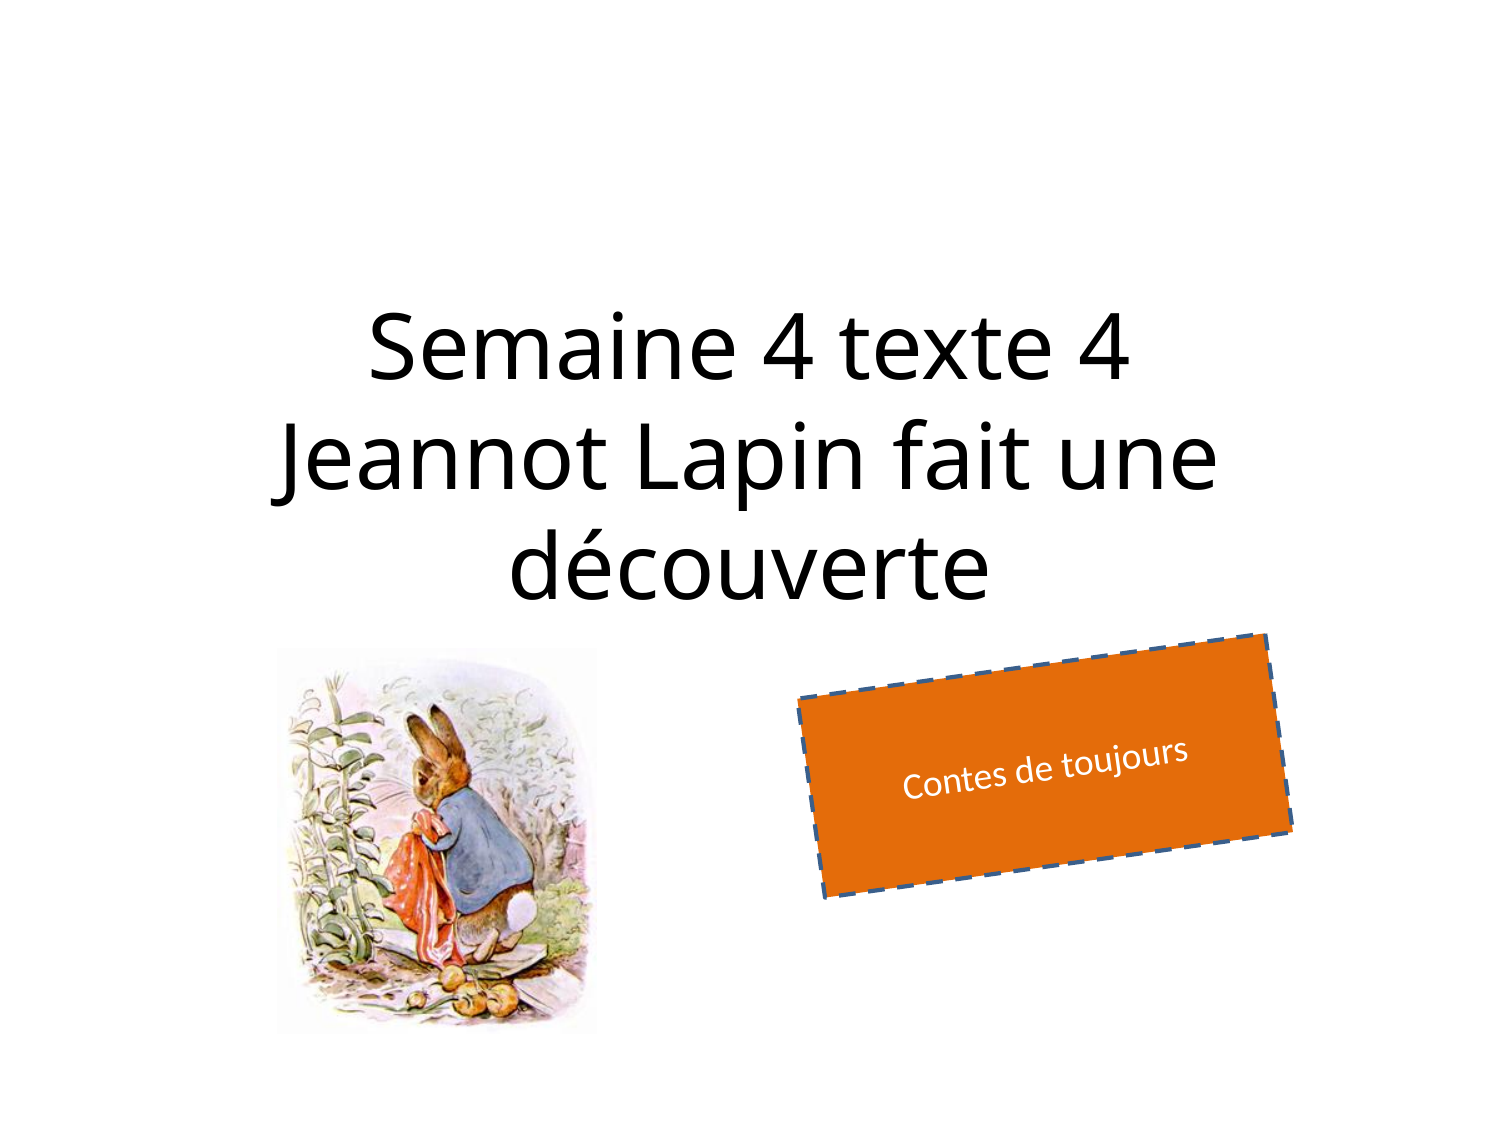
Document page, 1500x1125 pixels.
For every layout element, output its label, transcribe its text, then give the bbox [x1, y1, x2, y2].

text_box Contes de toujours [796, 632, 1294, 900]
picture [277, 648, 597, 1034]
title Semaine 4 texte 4 Jeannot Lapin fait une découverte [112, 78, 1388, 1047]
